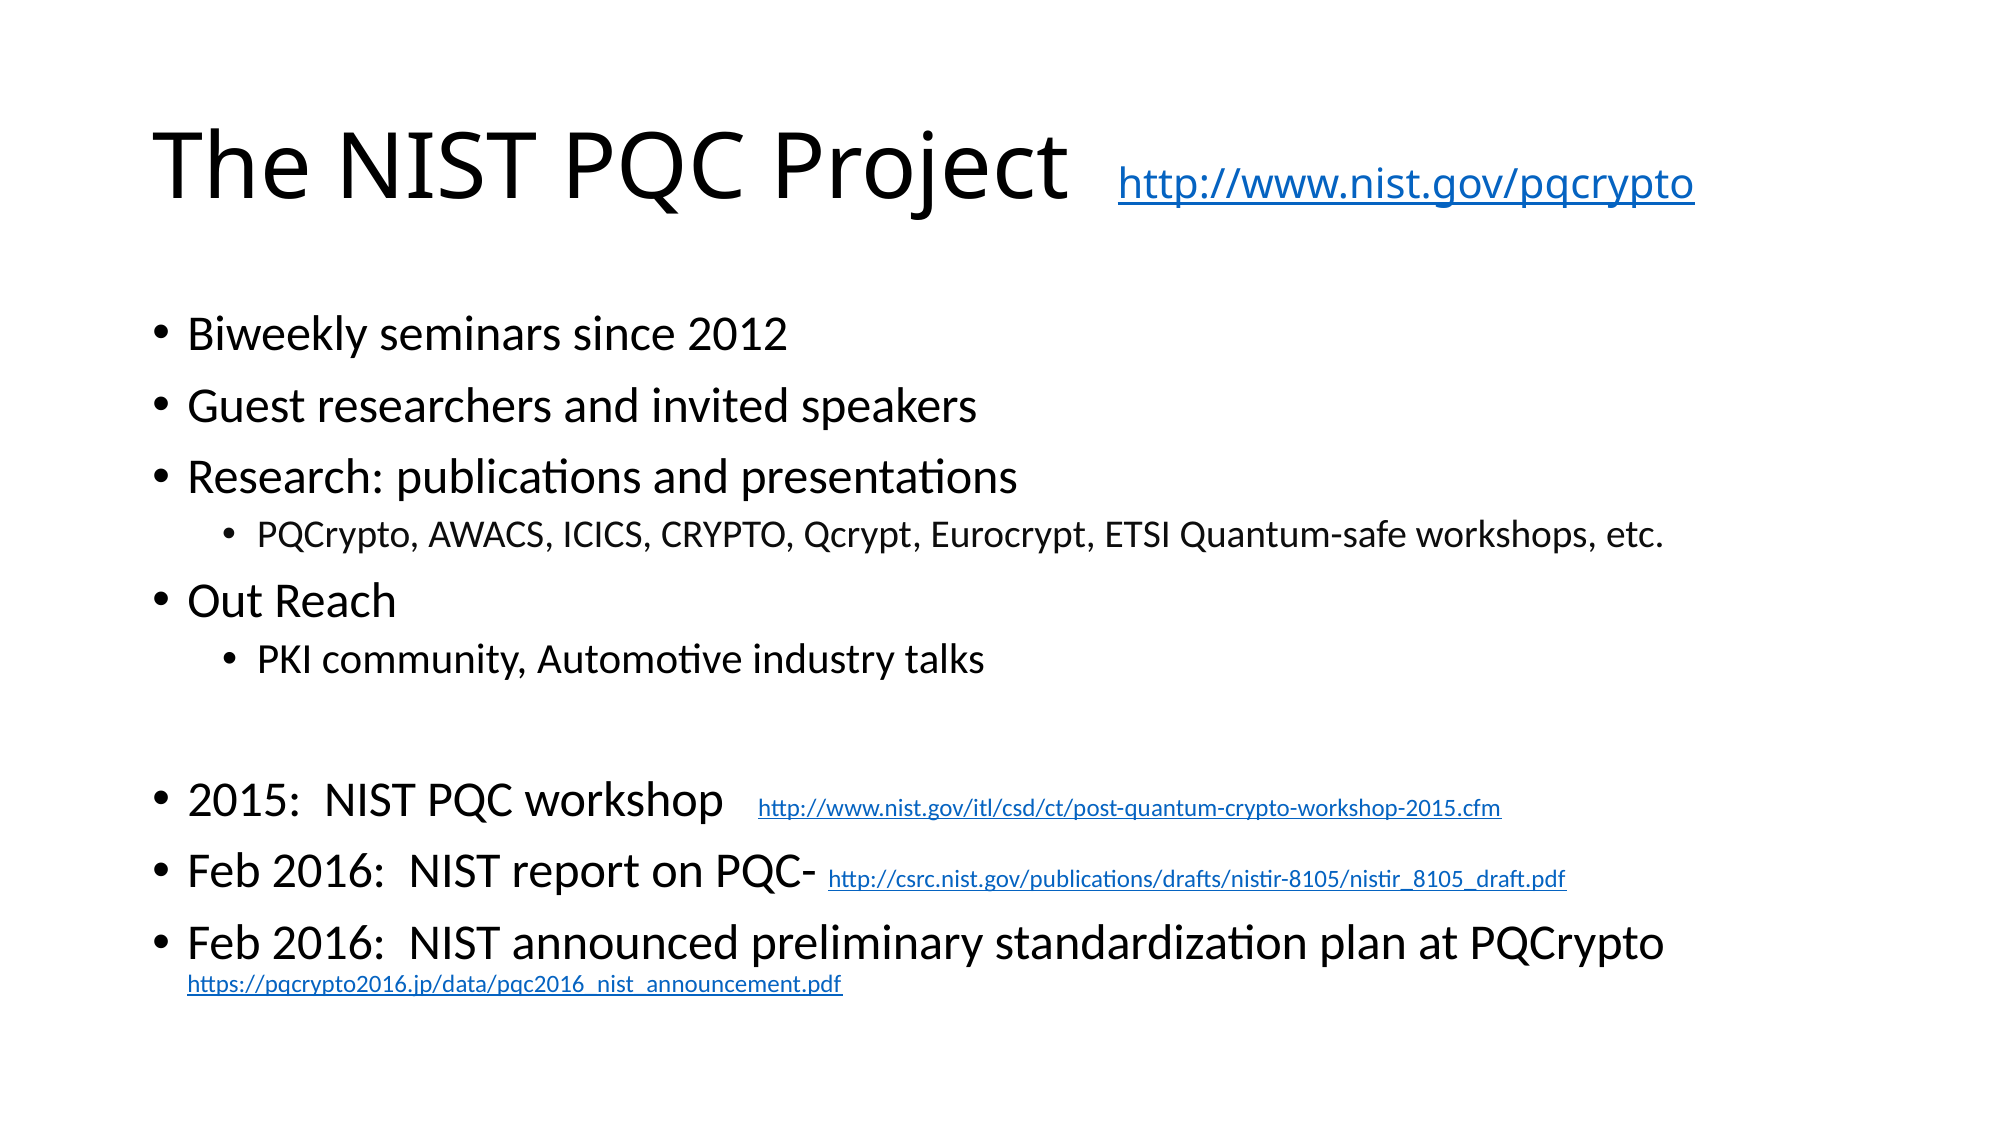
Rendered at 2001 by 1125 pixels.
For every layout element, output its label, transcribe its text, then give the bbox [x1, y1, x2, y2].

title The NIST PQC Project http://www.nist.gov/pqcrypto [137, 59, 1863, 278]
list Biweekly seminars since 2012 Guest researchers and invited speakers Research: publications and presentations PQCrypto, AWACS, ICICS, CRYPTO, Qcrypt, Eurocrypt, ETSI Quantum-safe workshops, etc. Out Reach PKI community, Automotive industry talks 2015: NIST PQC workshop http://www.nist.gov/itl/csd/ct/post-quantum-crypto-workshop-2015.cfm Feb 2016: NIST report on PQC- http://csrc.nist.gov/publications/drafts/nistir-8105/nistir_8105_draft.pdf Feb 2016: NIST announced preliminary standardization plan at PQCrypto https://pqcrypto2016.jp/data/pqc2016_nist_announcement.pdf [137, 299, 1863, 1014]
